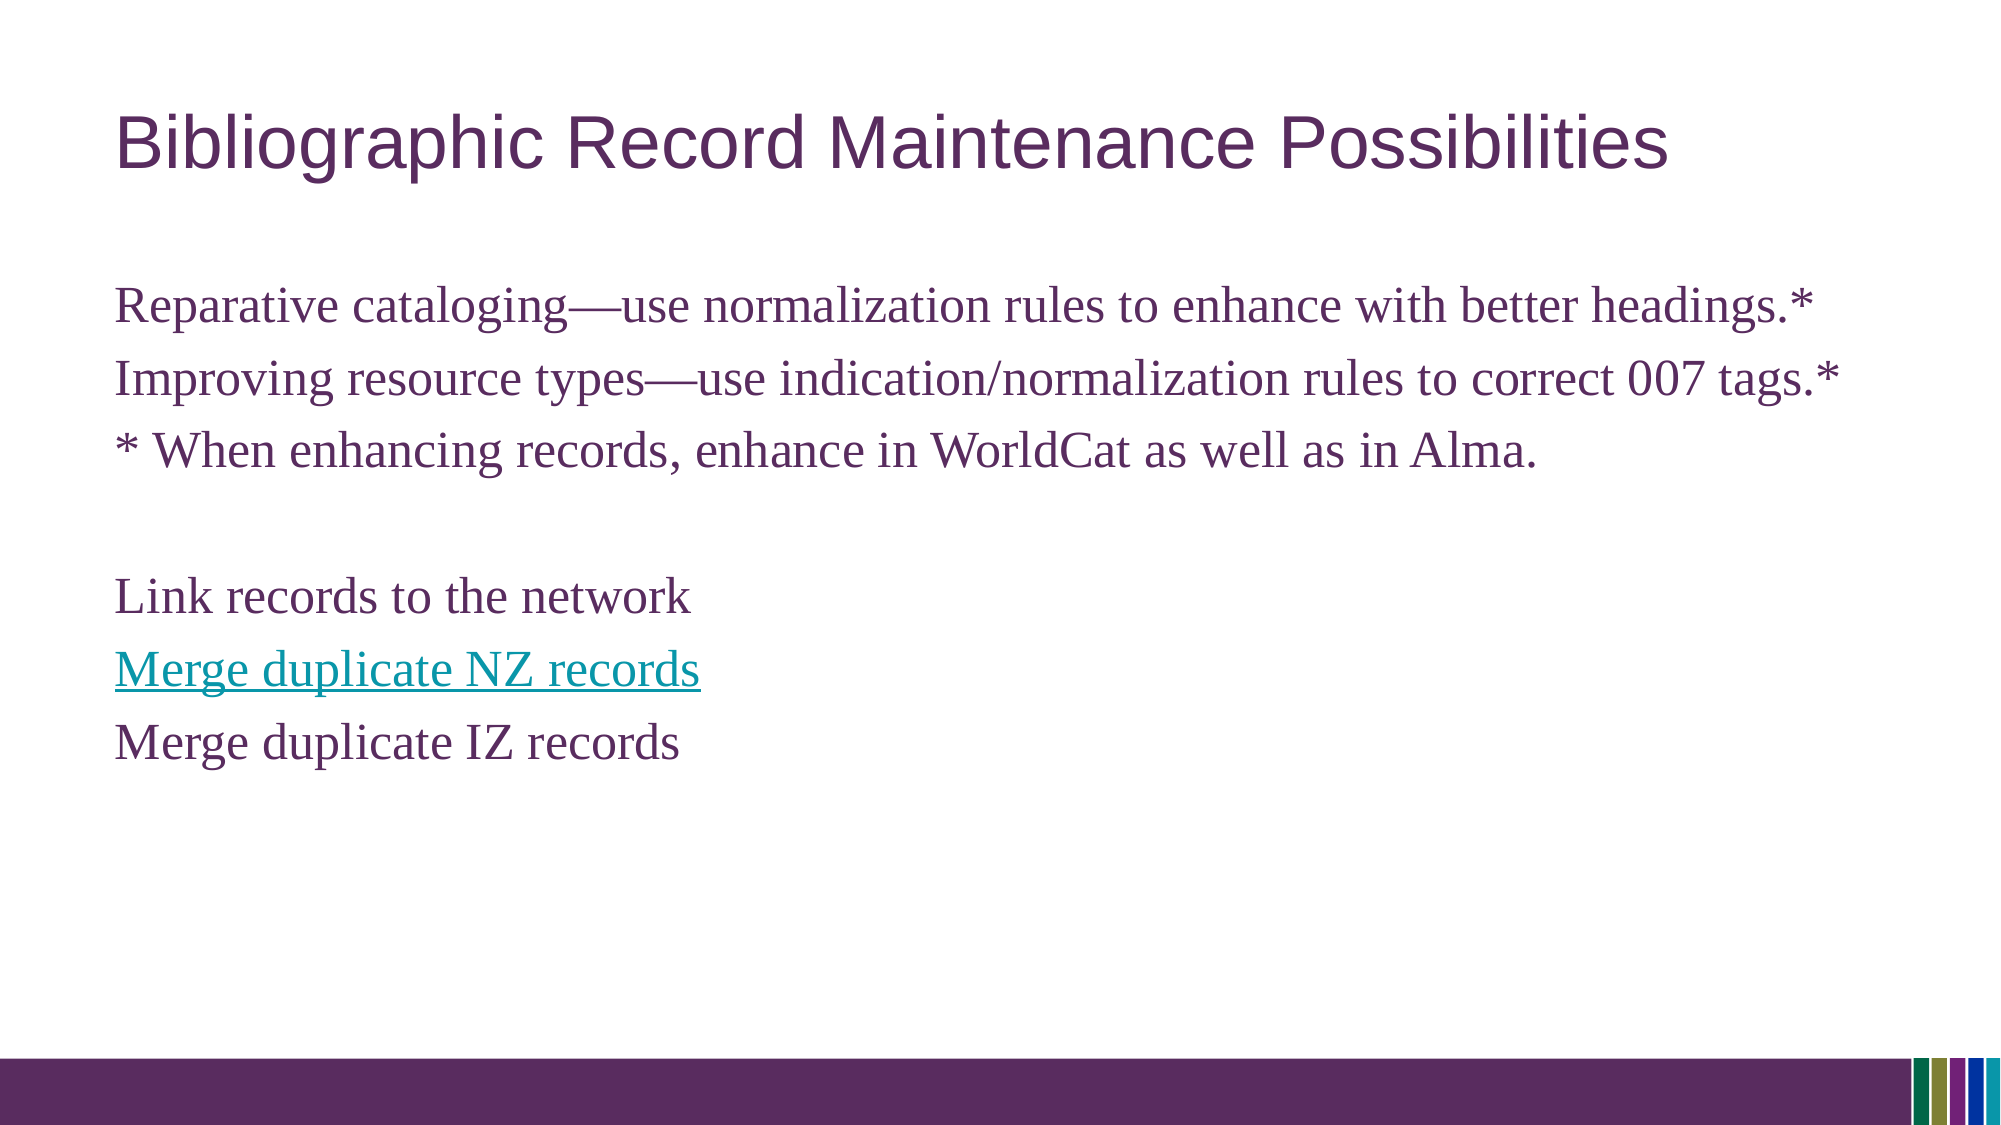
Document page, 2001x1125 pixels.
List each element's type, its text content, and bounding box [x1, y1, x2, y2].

title Bibliographic Record Maintenance Possibilities [99, 45, 1900, 233]
list Reparative cataloging—use normalization rules to enhance with better headings.* Improving resource types—use indication/normalization rules to correct 007 tags.* * When enhancing records, enhance in WorldCat as well as in Alma. Link records to the network Merge duplicate NZ records Merge duplicate IZ records [99, 262, 1900, 1005]
